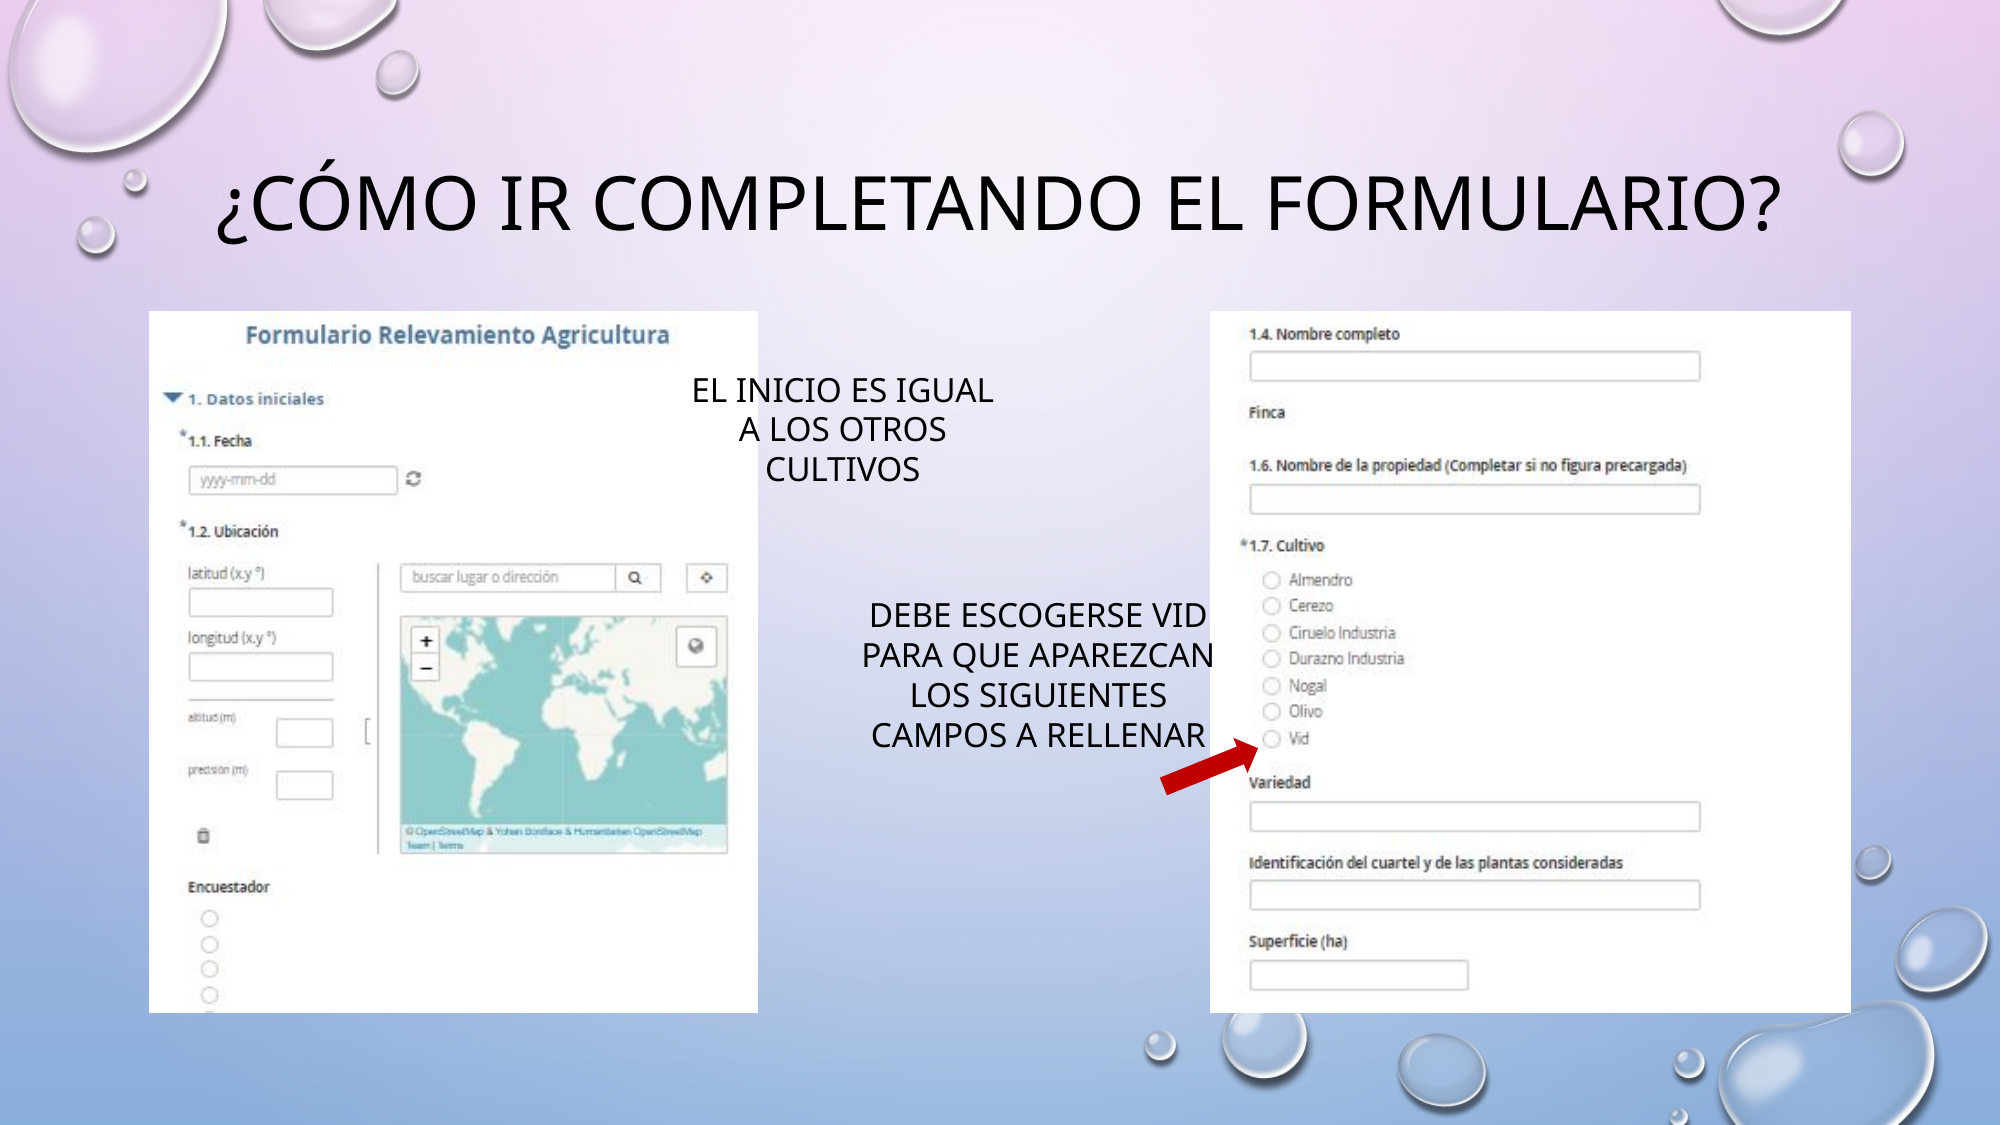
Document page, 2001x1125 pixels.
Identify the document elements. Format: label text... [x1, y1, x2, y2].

text_box Debe escogerse VID para que aparezcan los siguientes campos a rellenar [842, 581, 1204, 768]
title ¿cómo ir completando el formulario? [149, 101, 1851, 312]
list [149, 310, 758, 1013]
text_box El inicio es igual a los otros cultivos [763, 335, 1021, 522]
text_box [1158, 758, 1204, 797]
picture [0, 0, 2000, 1125]
